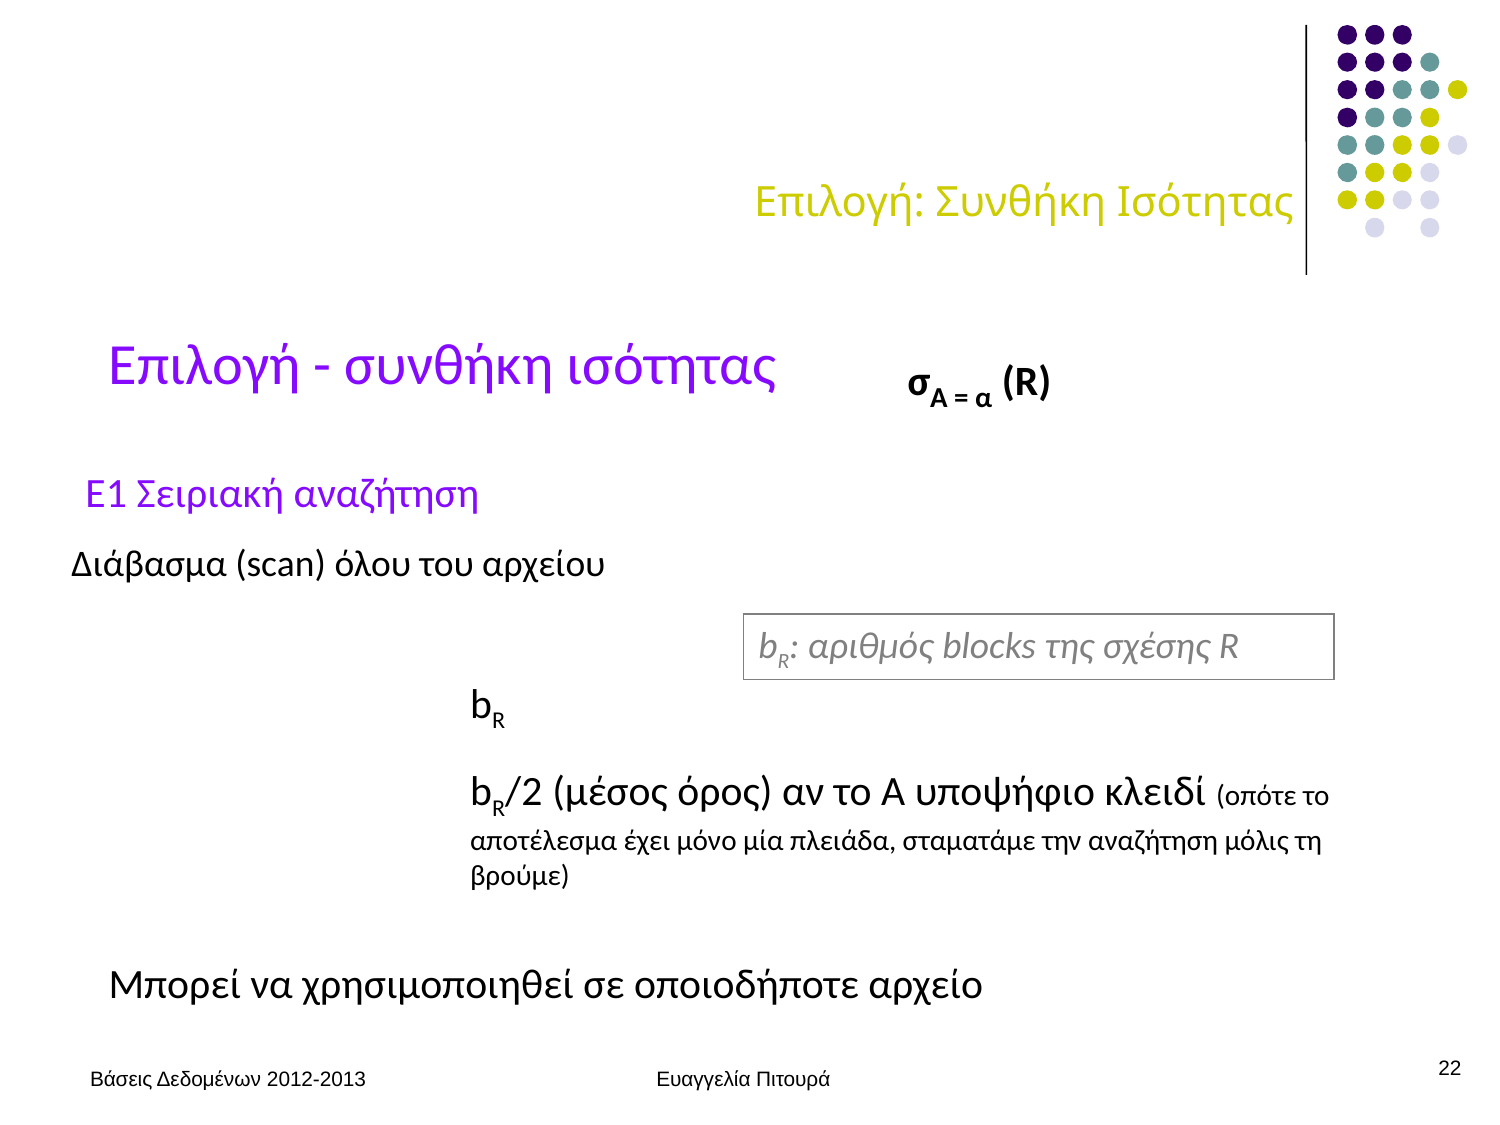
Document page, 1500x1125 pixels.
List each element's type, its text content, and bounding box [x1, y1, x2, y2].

slide_number 22 [1139, 1046, 1477, 1101]
slide_number Βάσεις Δεδομένων 2012-2013 [74, 1058, 420, 1101]
text_box bR: αριθμός blocks της σχέσης R [743, 613, 1334, 680]
text_box Ε1 Σειριακή αναζήτηση [70, 458, 1259, 524]
text_box bR [455, 669, 1018, 741]
text_box bR/2 (μέσος όρος) αν το Α υποψήφιο κλειδί (οπότε το αποτέλεσμα έχει μόνο μία πλειάδα, σταματάμε την αναζήτηση μόλις τη βρούμε) [455, 756, 1379, 899]
text_box Μπορεί να χρησιμοποιηθεί σε οποιοδήποτε αρχείο [93, 949, 1332, 1014]
text_box Επιλογή - συνθήκη ισότητας [94, 319, 945, 404]
title Επιλογή: Συνθήκη Ισότητας [82, 55, 1310, 233]
text_box σΑ = α (R) [892, 337, 1278, 421]
text_box Διάβασμα (scan) όλου του αρχείου [56, 531, 960, 592]
footer Ευαγγελία Πιτουρά [512, 1058, 975, 1101]
